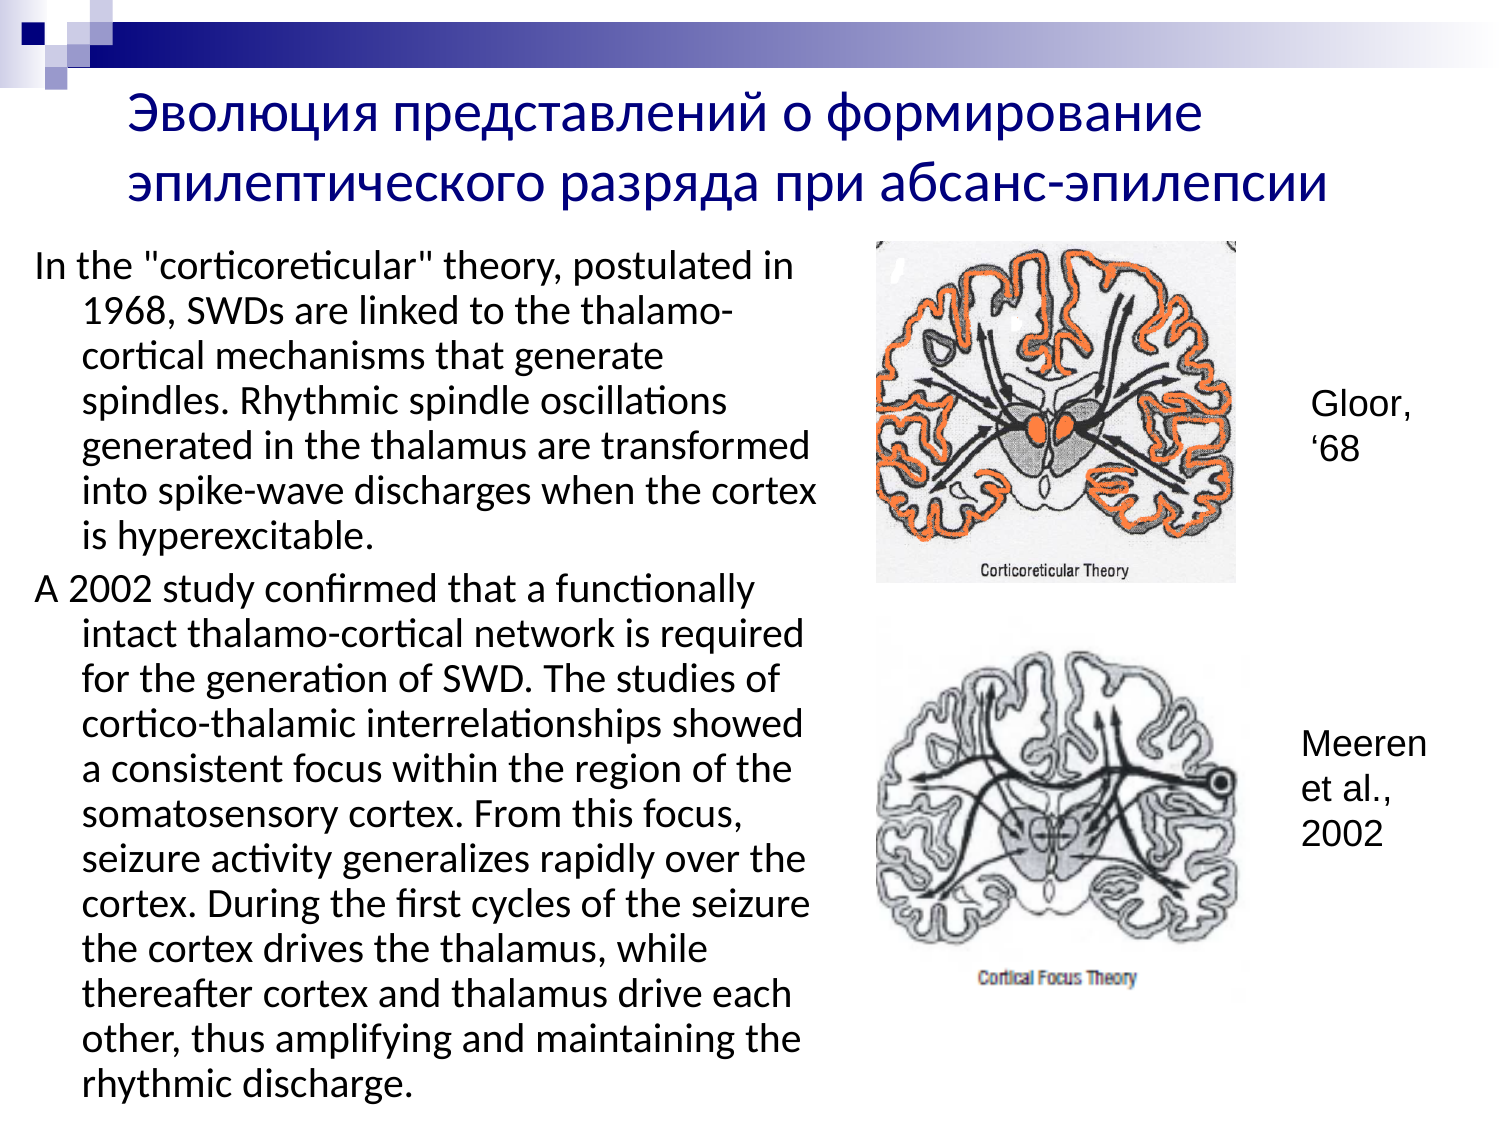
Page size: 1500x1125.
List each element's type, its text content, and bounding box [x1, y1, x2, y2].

picture [875, 616, 1250, 1007]
text_box In the "corticoreticular" theory, postulated in 1968, SWDs are linked to the thalamo-cortical mechanisms that generate spindles. Rhythmic spindle oscillations generated in the thalamus are transformed into spike-wave discharges when the cortex is hyperexcitable. A 2002 study confirmed that a functionally intact thalamo-cortical network is required for the generation of SWD. The studies of cortico-thalamic interrelationships showed a consistent focus within the region of the somatosensory cortex. From this focus, seizure activity generalizes rapidly over the cortex. During the first cycles of the seizure the cortex drives the thalamus, while thereafter cortex and thalamus drive each other, thus amplifying and maintaining the rhythmic discharge. [19, 235, 838, 1114]
text_box Meeren et al., 2002 [1285, 711, 1455, 862]
text_box Эволюция представлений о формирование эпилептического разряда при абсанс-эпилепсии [112, 78, 1388, 208]
picture [875, 240, 1258, 584]
text_box Gloor, ‘68 [1295, 372, 1479, 477]
